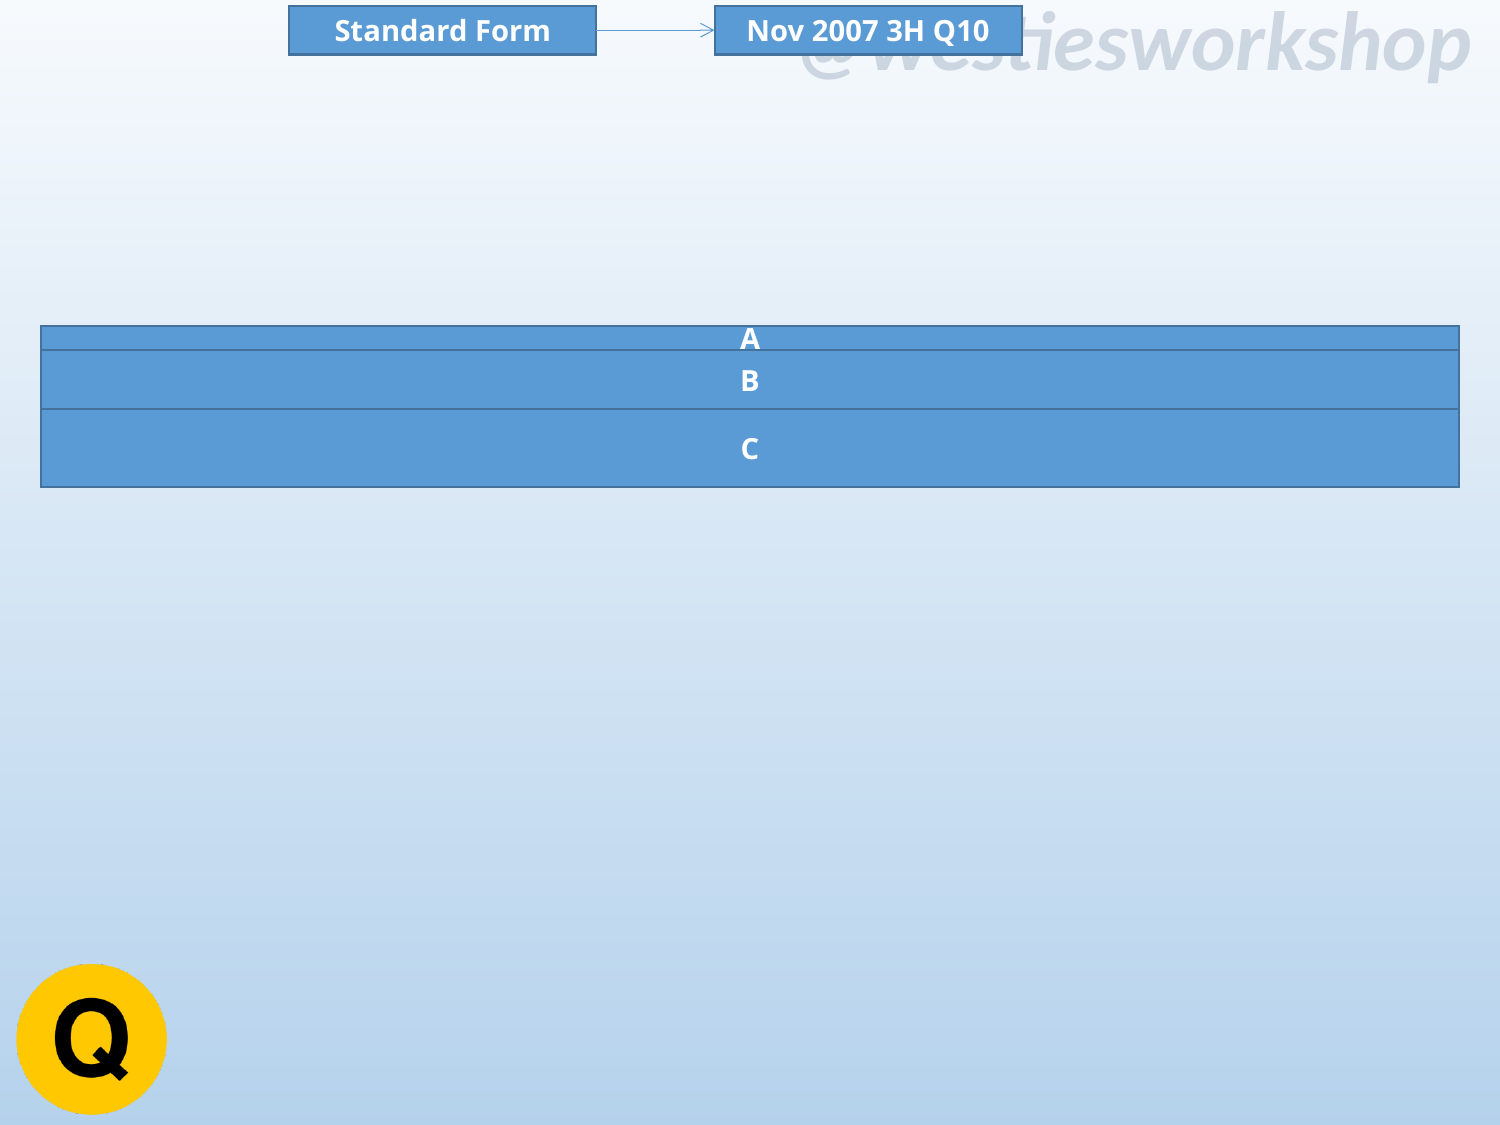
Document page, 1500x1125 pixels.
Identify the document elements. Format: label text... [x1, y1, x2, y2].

text_box Standard Form [288, 5, 597, 56]
text_box Nov 2007 3H Q10 [714, 5, 1023, 56]
picture [41, 326, 1459, 488]
picture [0, 940, 191, 1125]
